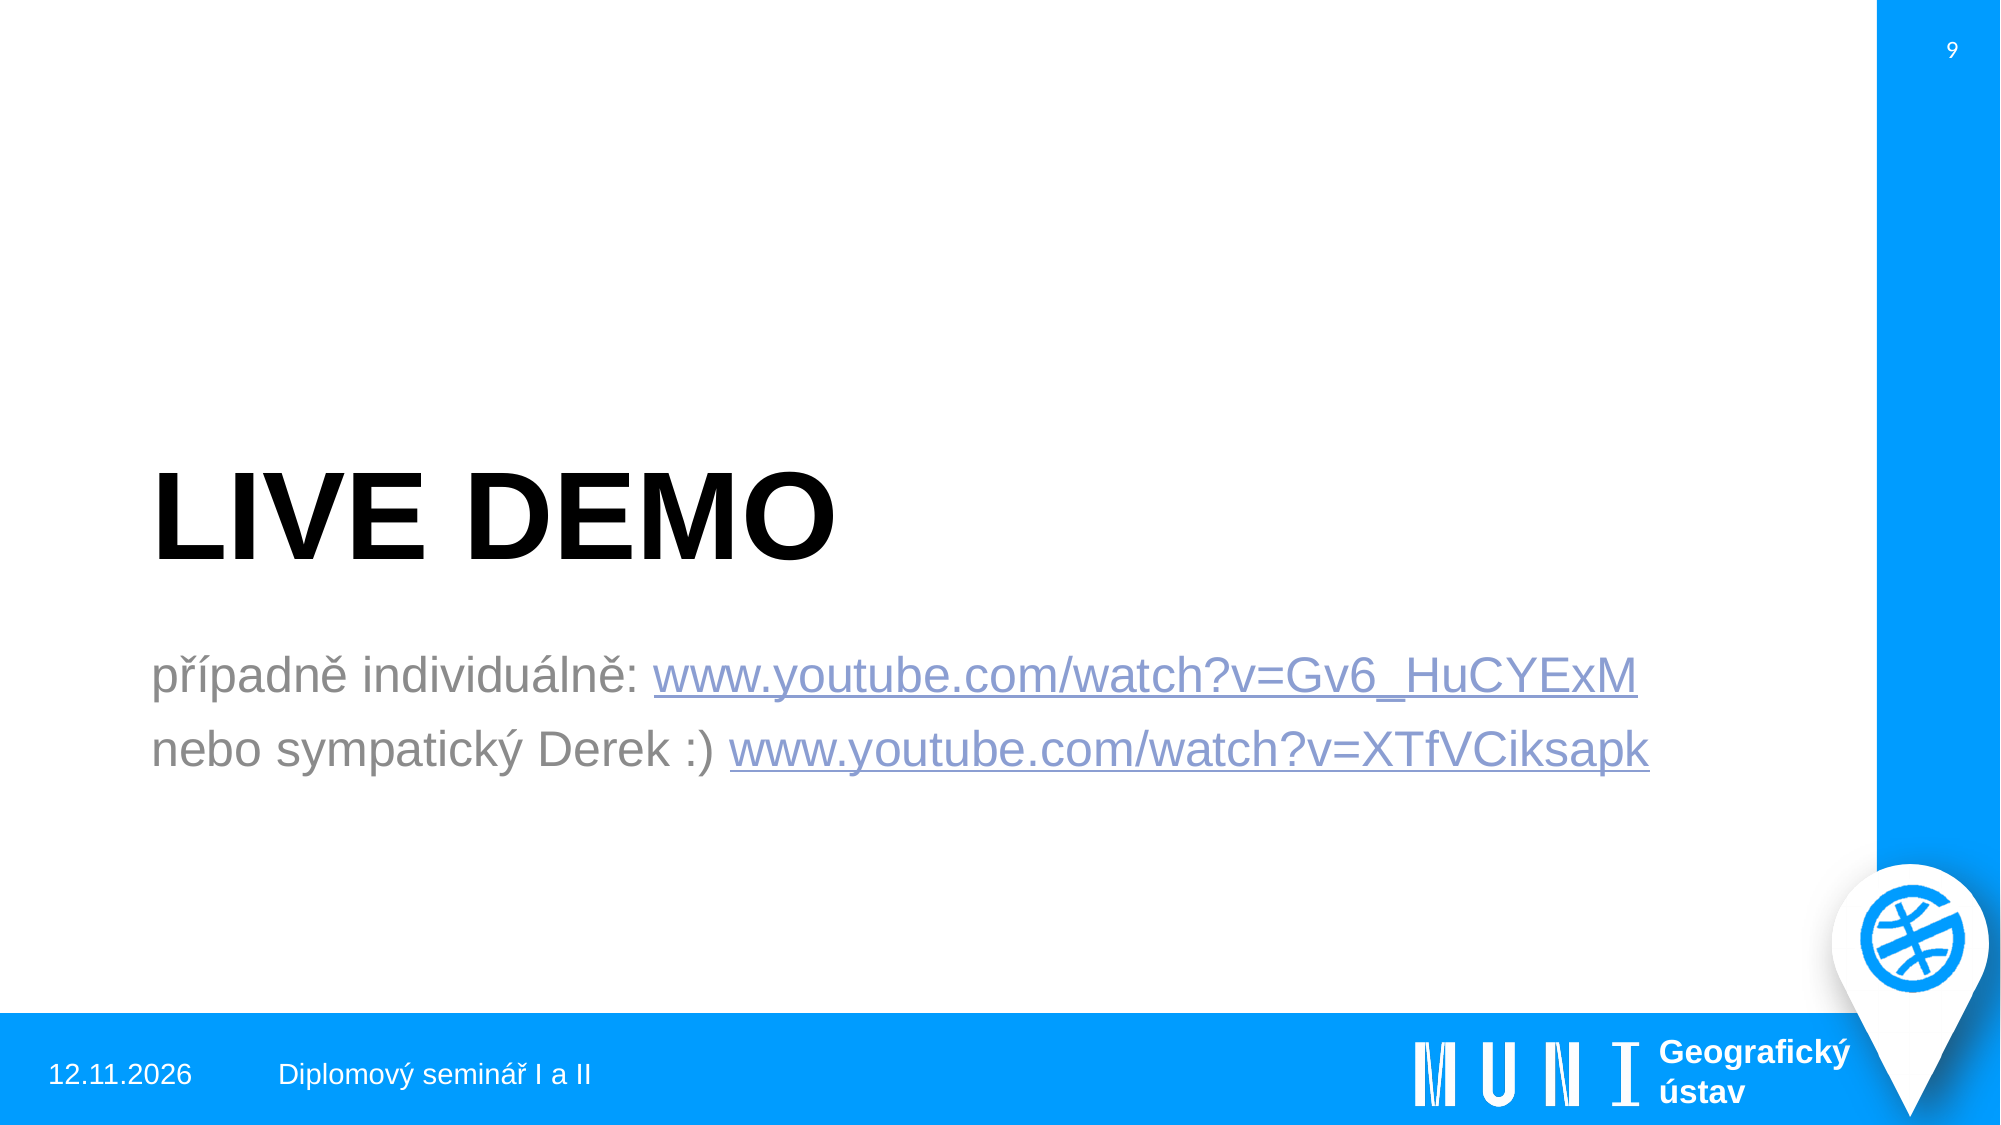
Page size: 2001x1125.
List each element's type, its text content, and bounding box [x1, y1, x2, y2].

picture [1851, 876, 1975, 1000]
list případně individuálně: www.youtube.com/watch?v=Gv6_HuCYExM nebo sympatický Derek :) www.youtube.com/watch?v=XTfVCiksapk [136, 641, 1803, 888]
footer Diplomový seminář I a II [263, 1042, 1397, 1103]
slide_number 17. 11. 2019 [33, 1042, 240, 1103]
title LIVE DEMO [136, 126, 1811, 594]
slide_number 9 [1897, 18, 1974, 79]
